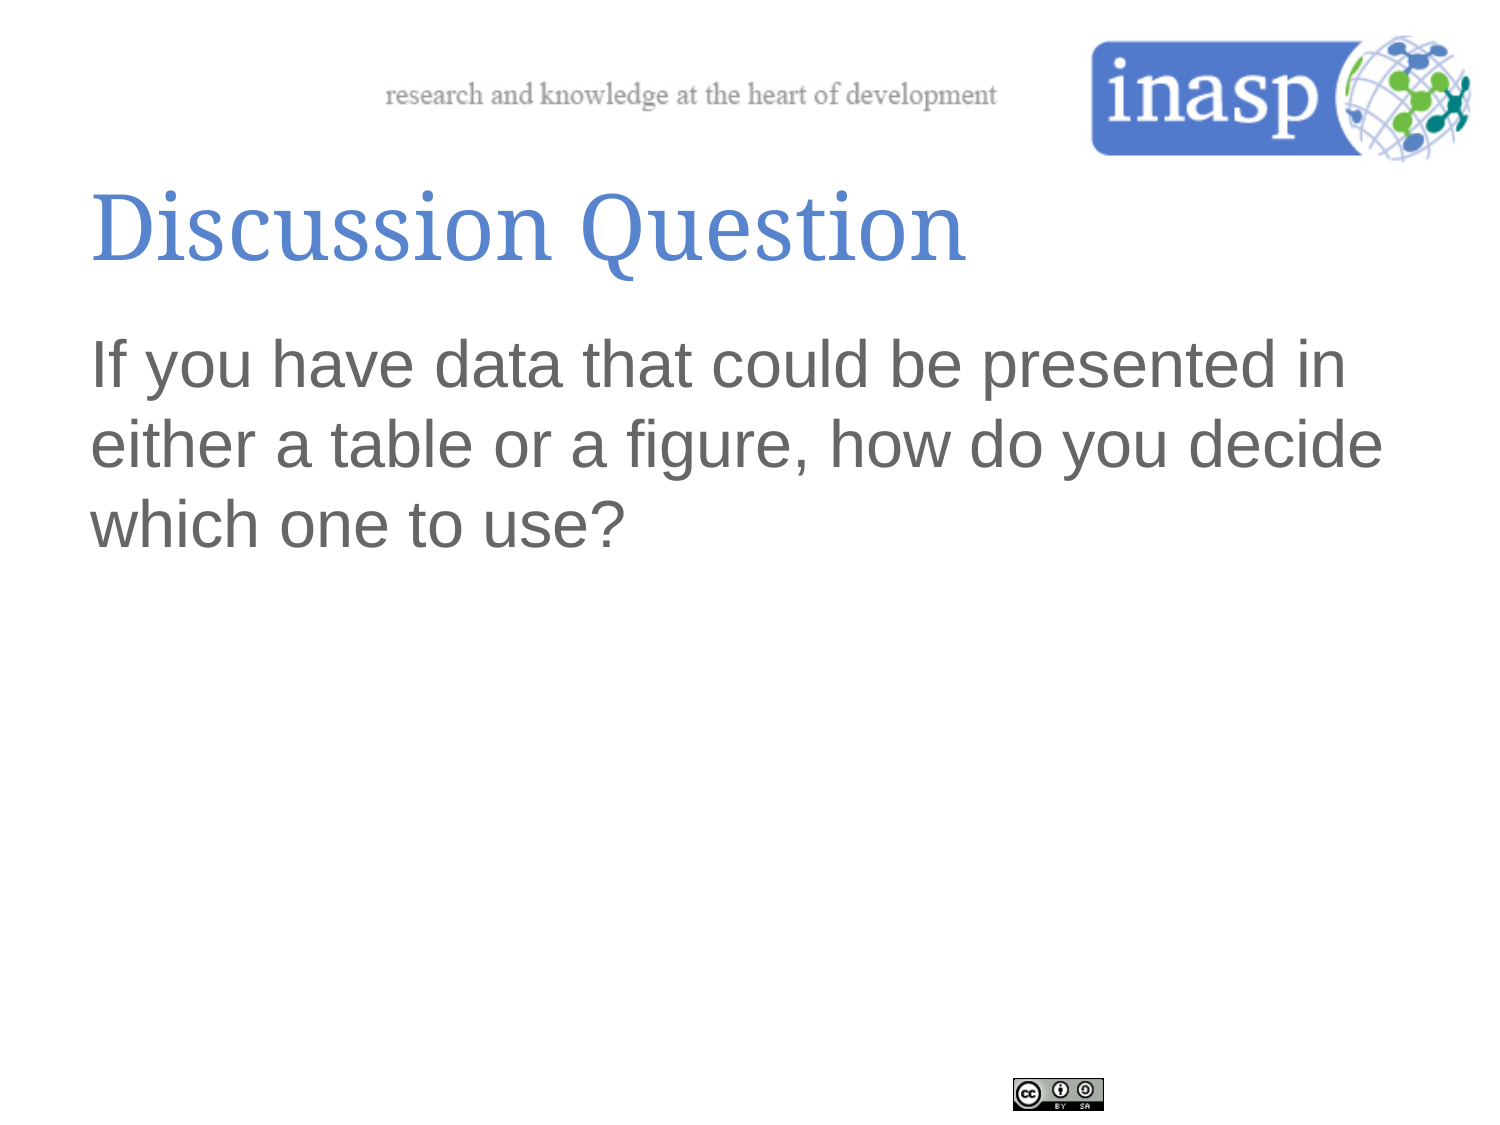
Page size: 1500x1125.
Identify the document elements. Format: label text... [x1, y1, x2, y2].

picture [1013, 1078, 1104, 1111]
title Discussion Question [75, 154, 1425, 294]
picture [385, 24, 1484, 173]
list If you have data that could be presented in either a table or a figure, how do you decide which one to use? [75, 313, 1426, 1020]
